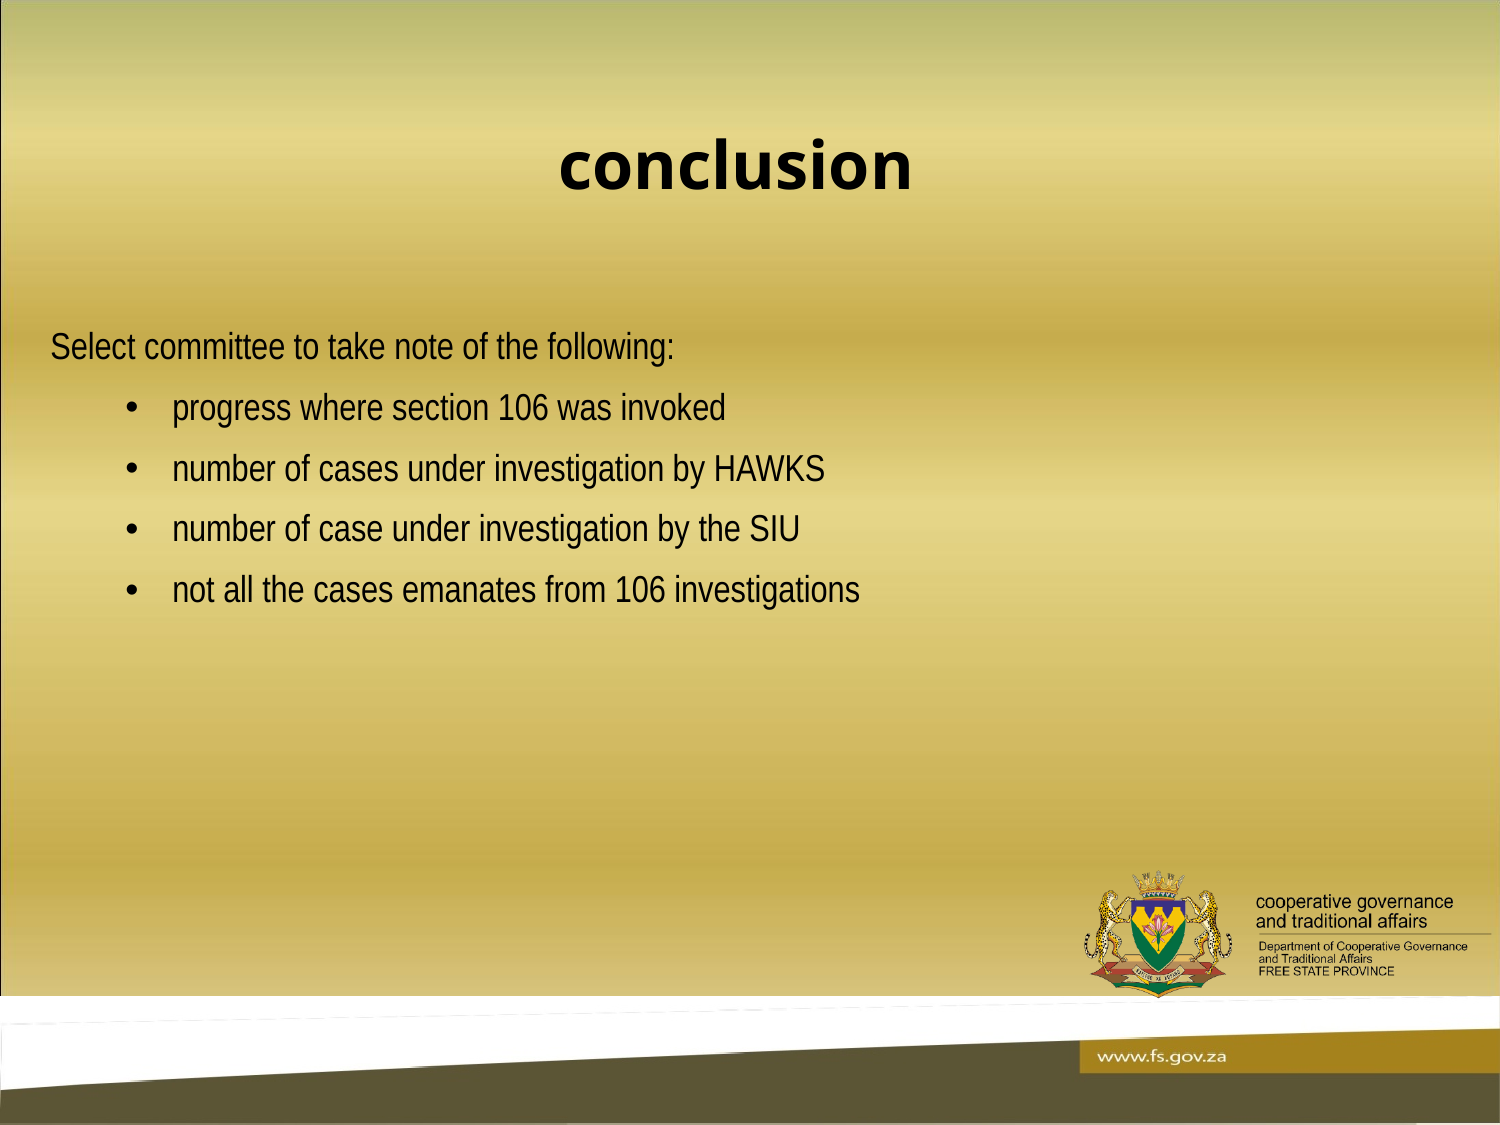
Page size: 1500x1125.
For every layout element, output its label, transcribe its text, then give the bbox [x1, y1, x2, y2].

text_box Select committee to take note of the following: progress where section 106 was invoked number of cases under investigation by HAWKS number of case under investigation by the SIU not all the cases emanates from 106 investigations [35, 184, 1442, 858]
picture [0, 0, 1500, 1125]
title conclusion [31, 0, 1442, 232]
